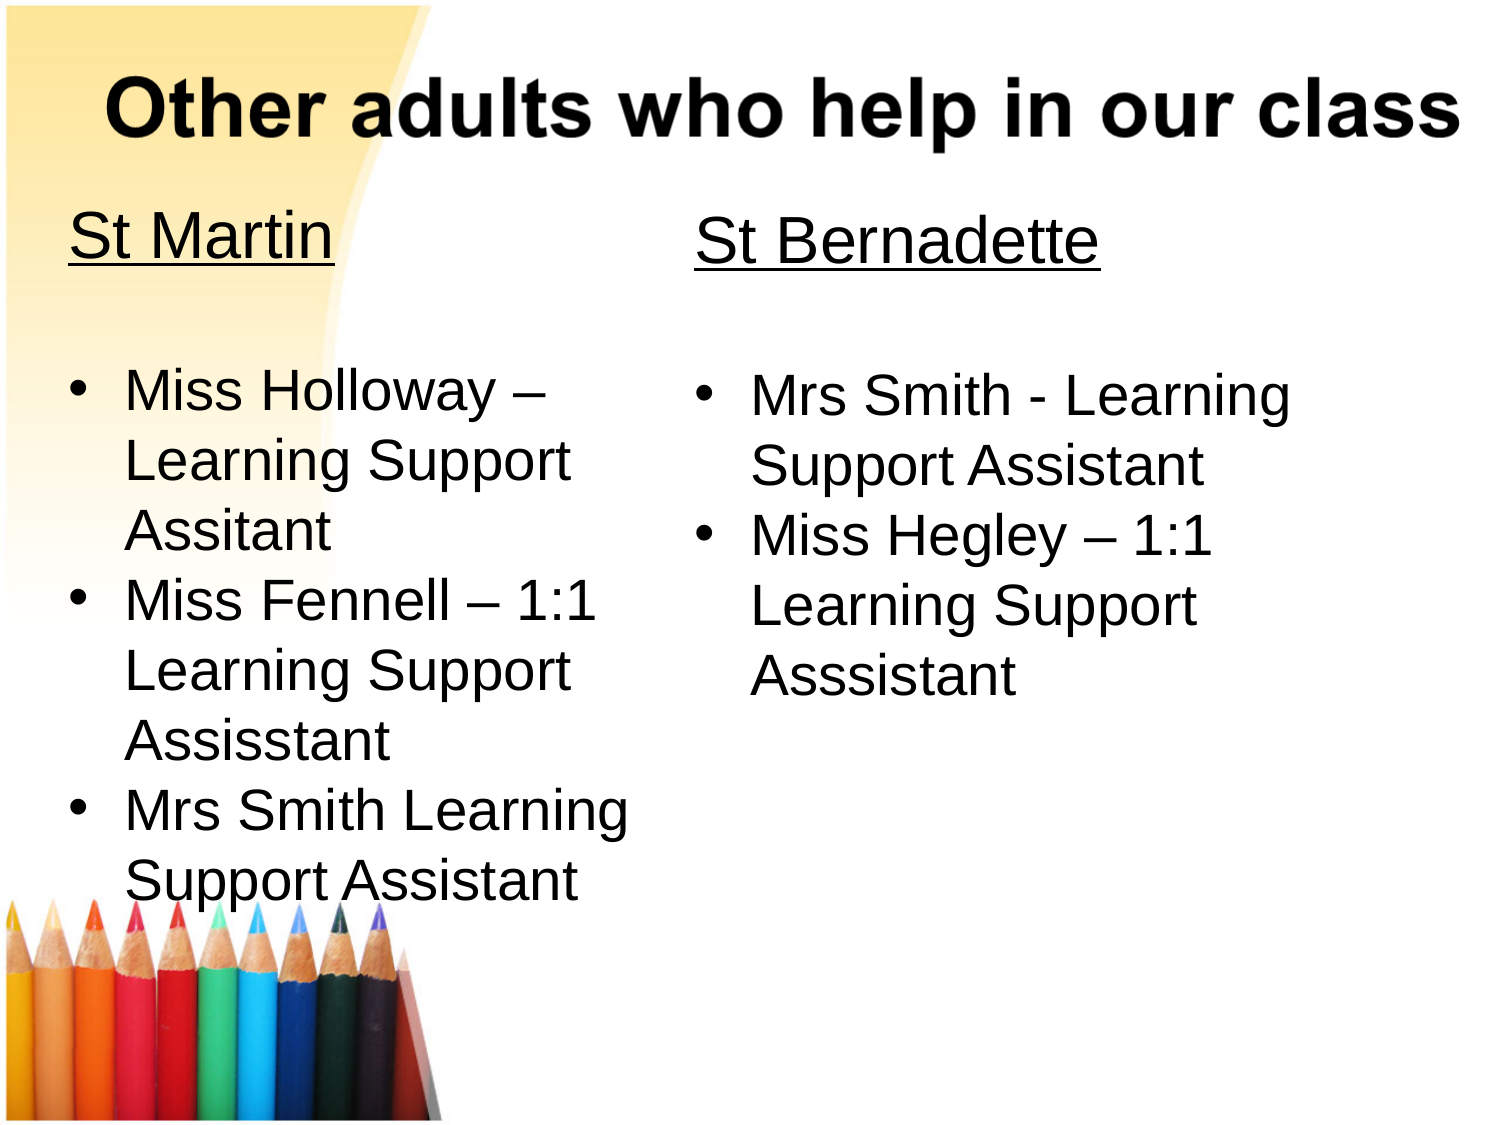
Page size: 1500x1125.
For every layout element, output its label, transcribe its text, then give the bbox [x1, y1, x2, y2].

picture [0, 0, 1500, 1125]
text_box St Bernadette Mrs Smith - Learning Support Assistant Miss Hegley – 1:1 Learning Support Asssistant [679, 213, 1378, 932]
list St Martin Miss Holloway – Learning Support Assitant Miss Fennell – 1:1 Learning Support Assisstant Mrs Smith Learning Support Assistant [52, 212, 679, 928]
